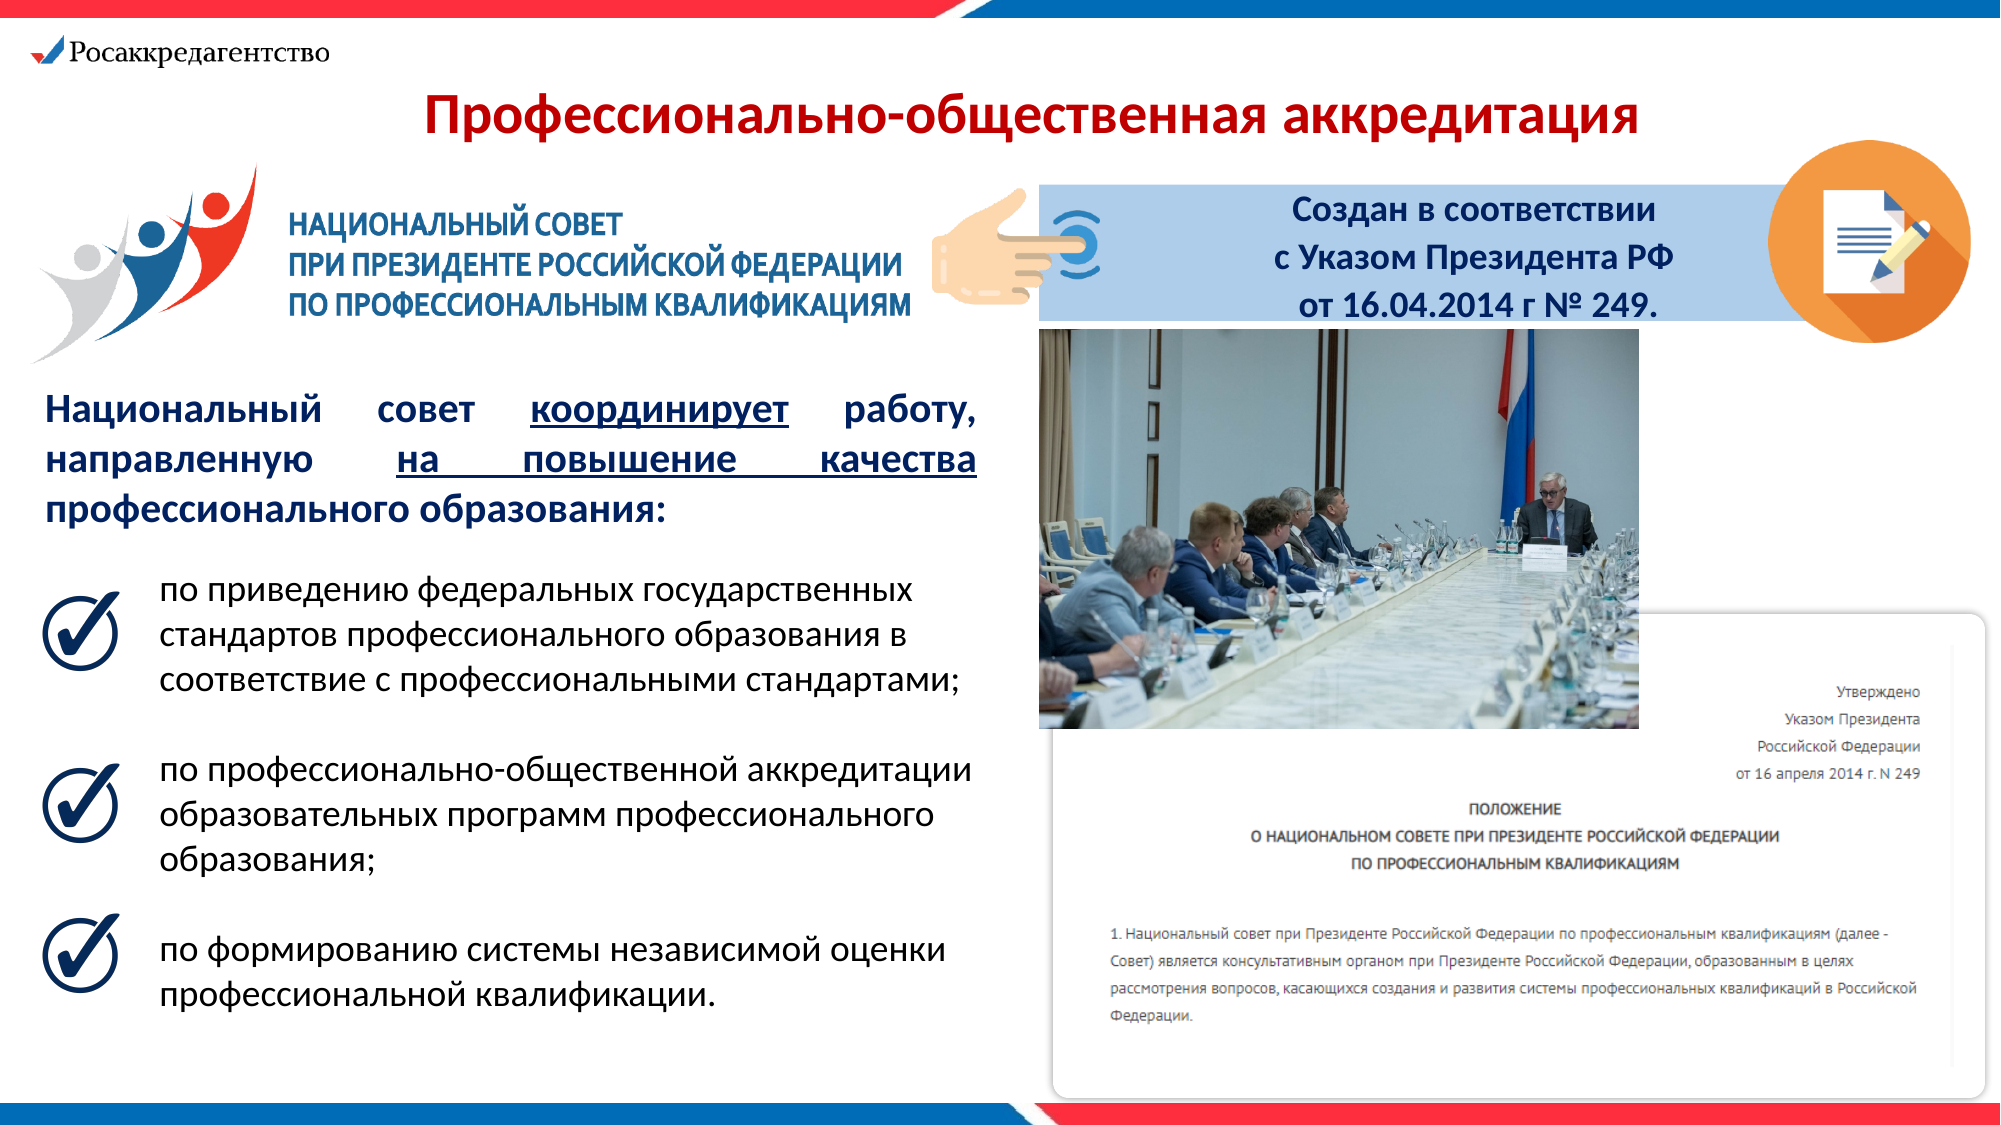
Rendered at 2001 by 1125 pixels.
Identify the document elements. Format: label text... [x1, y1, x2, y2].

picture [38, 760, 124, 846]
picture [38, 910, 124, 996]
picture [38, 588, 124, 674]
text_box Профессионально-общественная аккредитация [409, 67, 1669, 153]
picture [30, 35, 329, 68]
picture [0, 0, 2000, 18]
text_box Национальный совет координирует работу, направленную на повышение качества профессионального образования: [30, 373, 992, 538]
picture [30, 162, 910, 364]
text_box Создан в соответствии с Указом Президента РФ от 16.04.2014 г № 249. [1100, 184, 1767, 322]
text_box по приведению федеральных государственных стандартов профессионального образования в соответствие с профессиональными стандартами; по профессионально-общественной аккредитации образовательных программ профессионального образования; по формированию системы независимой оценки профессиональной квалификации. [144, 556, 992, 1021]
picture [0, 1103, 2000, 1125]
picture [932, 162, 1954, 1067]
picture [1767, 140, 1971, 343]
